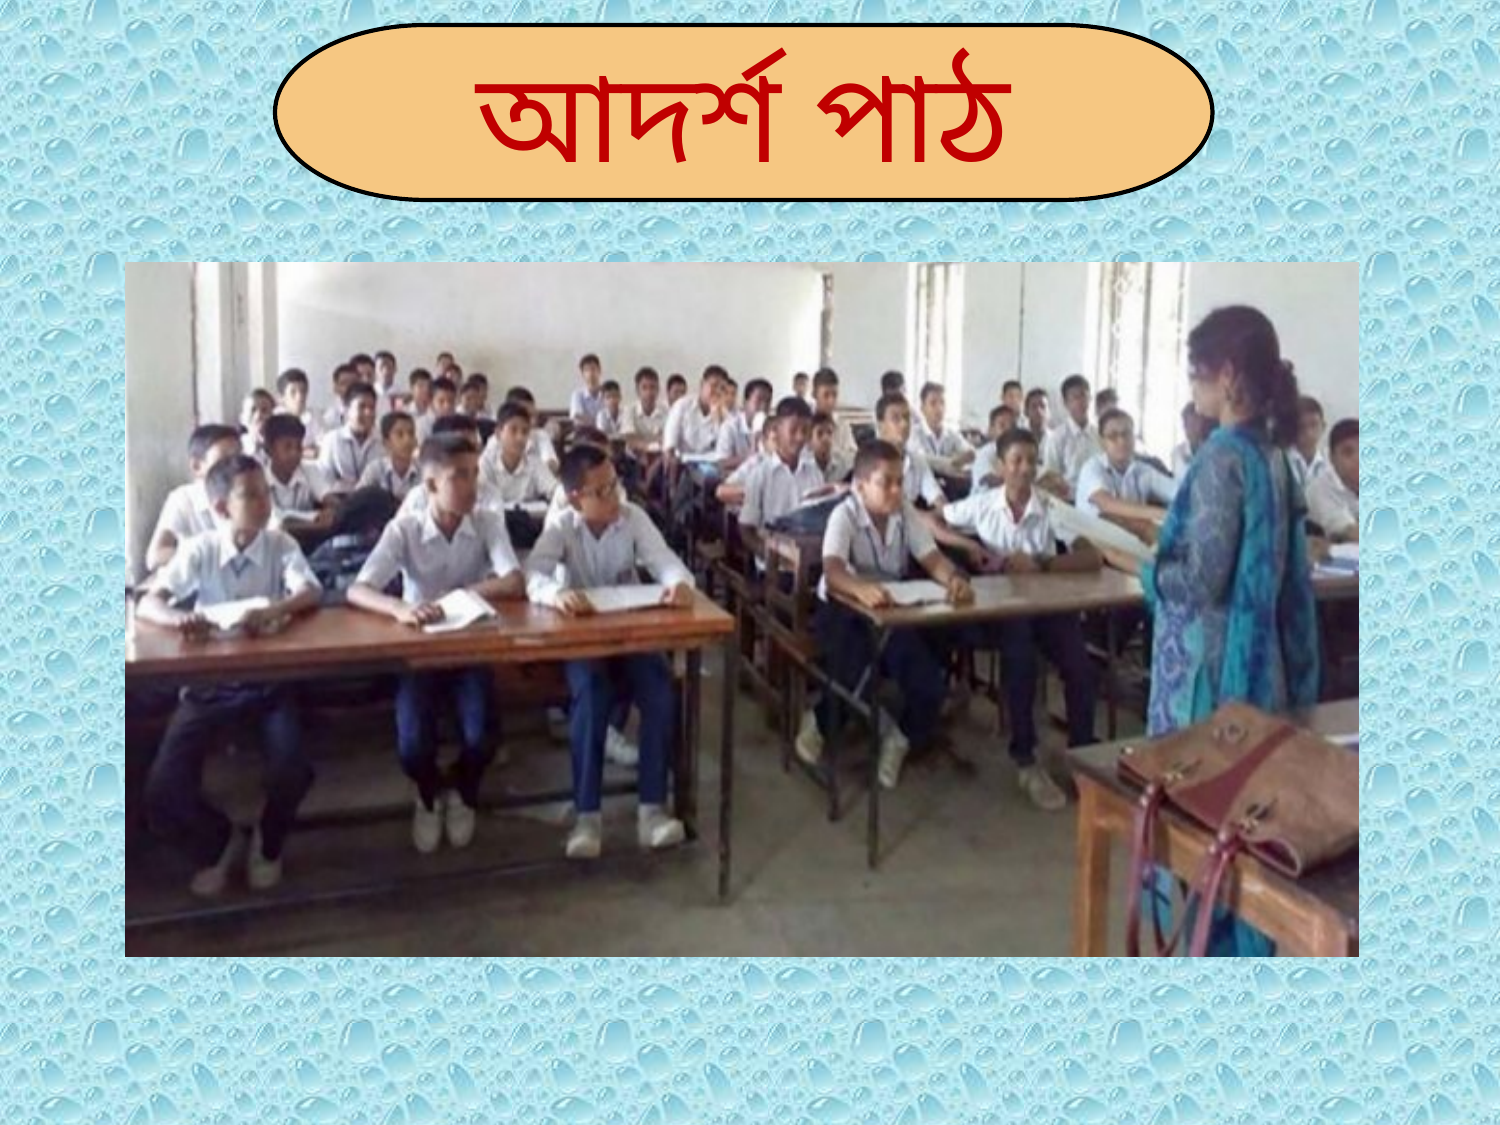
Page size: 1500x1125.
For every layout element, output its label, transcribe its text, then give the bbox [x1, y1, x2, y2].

picture [0, 0, 1500, 1125]
text_box আদর্শ পাঠ [272, 22, 1215, 203]
